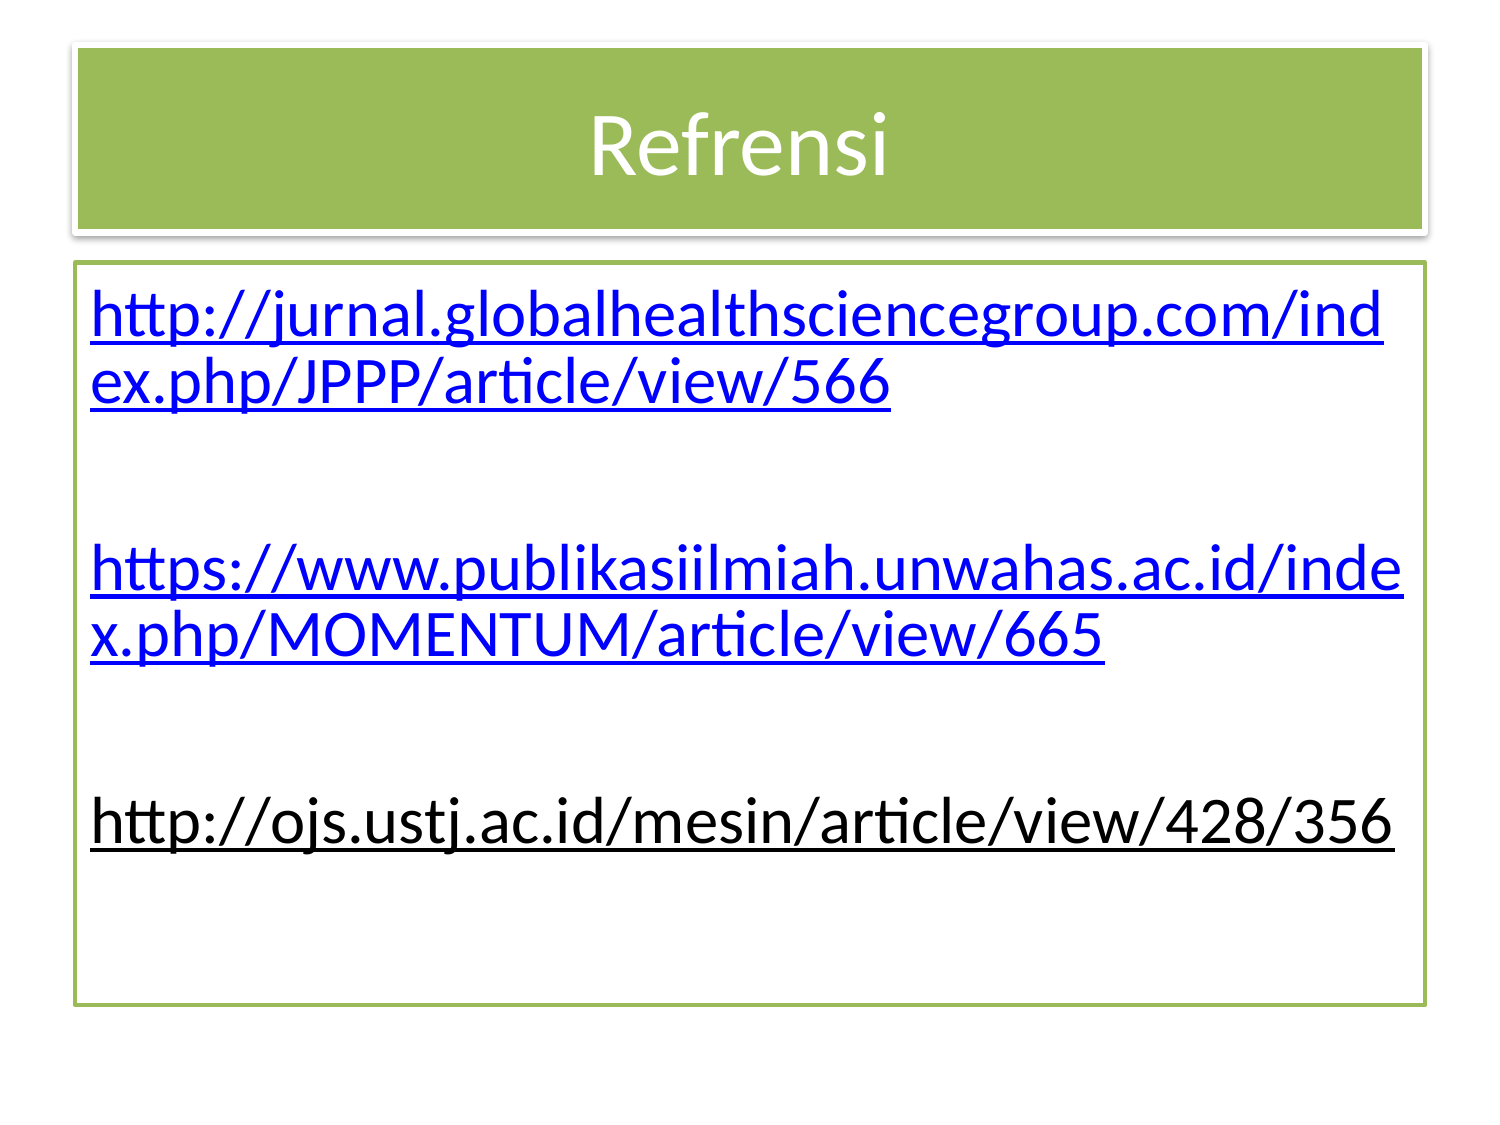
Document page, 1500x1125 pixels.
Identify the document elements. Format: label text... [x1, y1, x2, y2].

title Refrensi [72, 42, 1428, 236]
list http://jurnal.globalhealthsciencegroup.com/index.php/JPPP/article/view/566 https://www.publikasiilmiah.unwahas.ac.id/index.php/MOMENTUM/article/view/665 http://ojs.ustj.ac.id/mesin/article/view/428/356 [73, 260, 1427, 1007]
